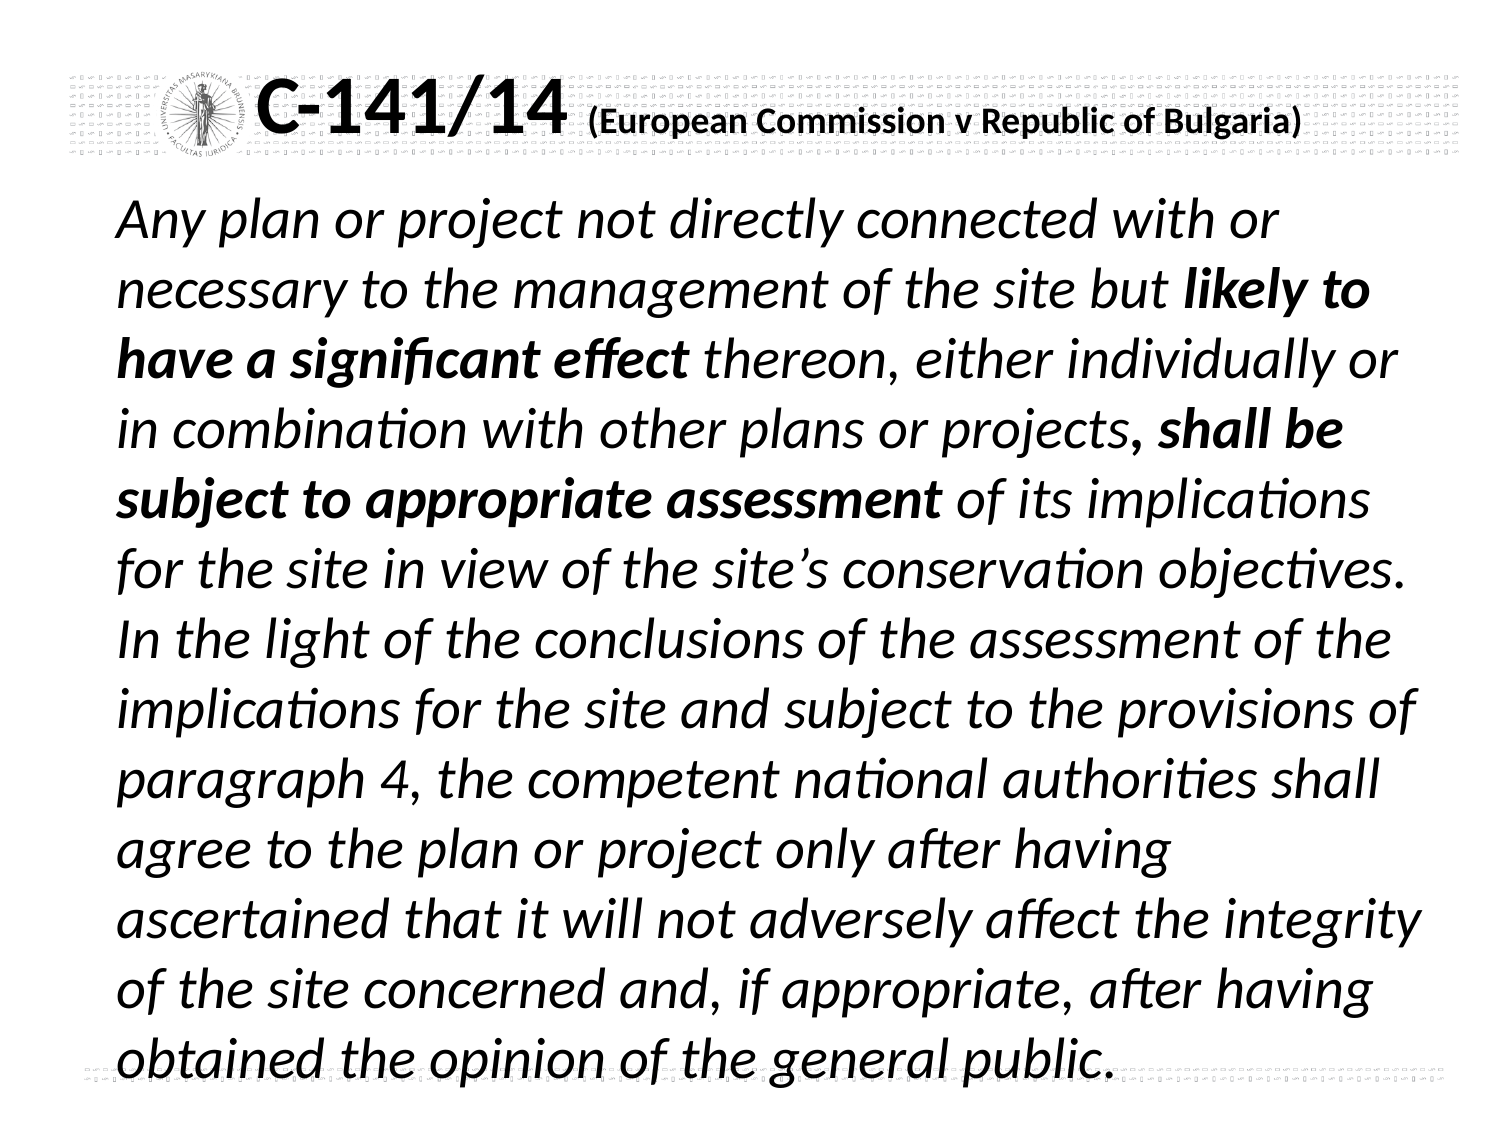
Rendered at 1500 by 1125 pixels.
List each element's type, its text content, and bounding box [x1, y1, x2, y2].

picture [13, 1039, 1500, 1116]
picture [0, 42, 1500, 200]
text_box Any plan or project not directly connected with or necessary to the management of the site but likely to have a significant effect thereon, either individually or in combination with other plans or projects, shall be subject to appropriate assessment of its implications for the site in view of the site’s conservation objectives. In the light of the conclusions of the assessment of the implications for the site and subject to the provisions of paragraph 4, the competent national authorities shall agree to the plan or project only after having ascertained that it will not adversely affect the integrity of the site concerned and, if appropriate, after having obtained the opinion of the general public. [101, 208, 1459, 1038]
